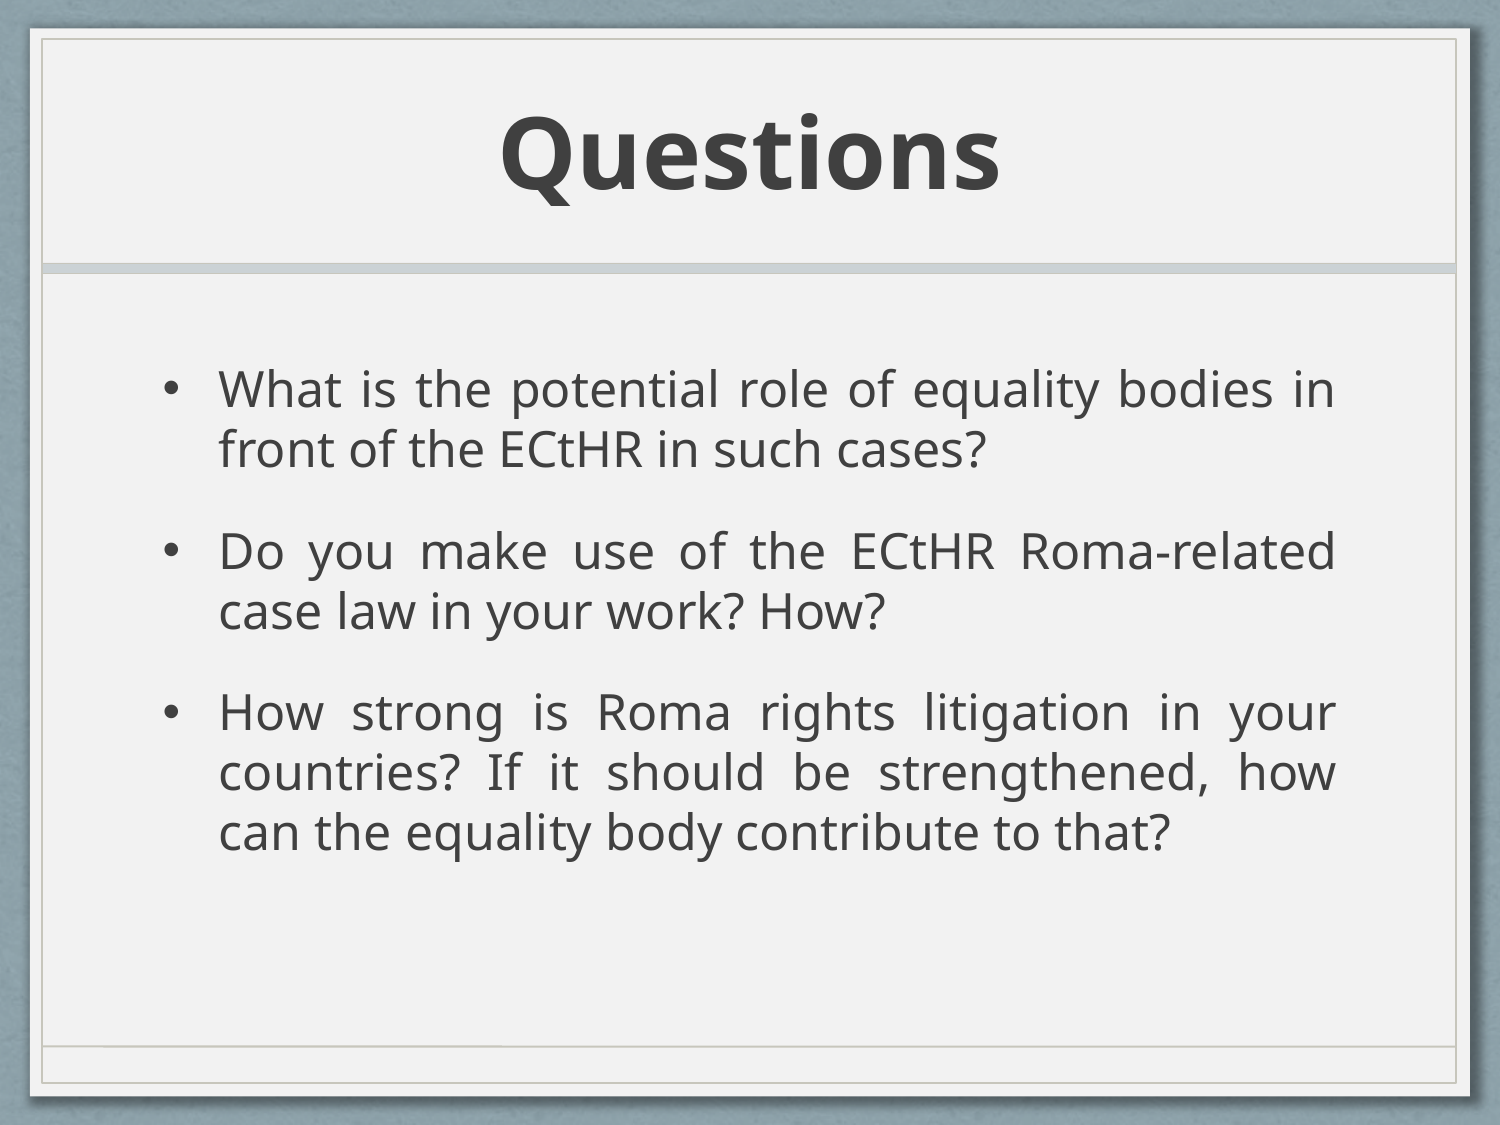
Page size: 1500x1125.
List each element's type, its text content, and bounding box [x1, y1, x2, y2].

title Questions [147, 40, 1353, 260]
list What is the potential role of equality bodies in front of the ECtHR in such cases? Do you make use of the ECtHR Roma-related case law in your work? How? How strong is Roma rights litigation in your countries? If it should be strengthened, how can the equality body contribute to that? [147, 350, 1353, 995]
